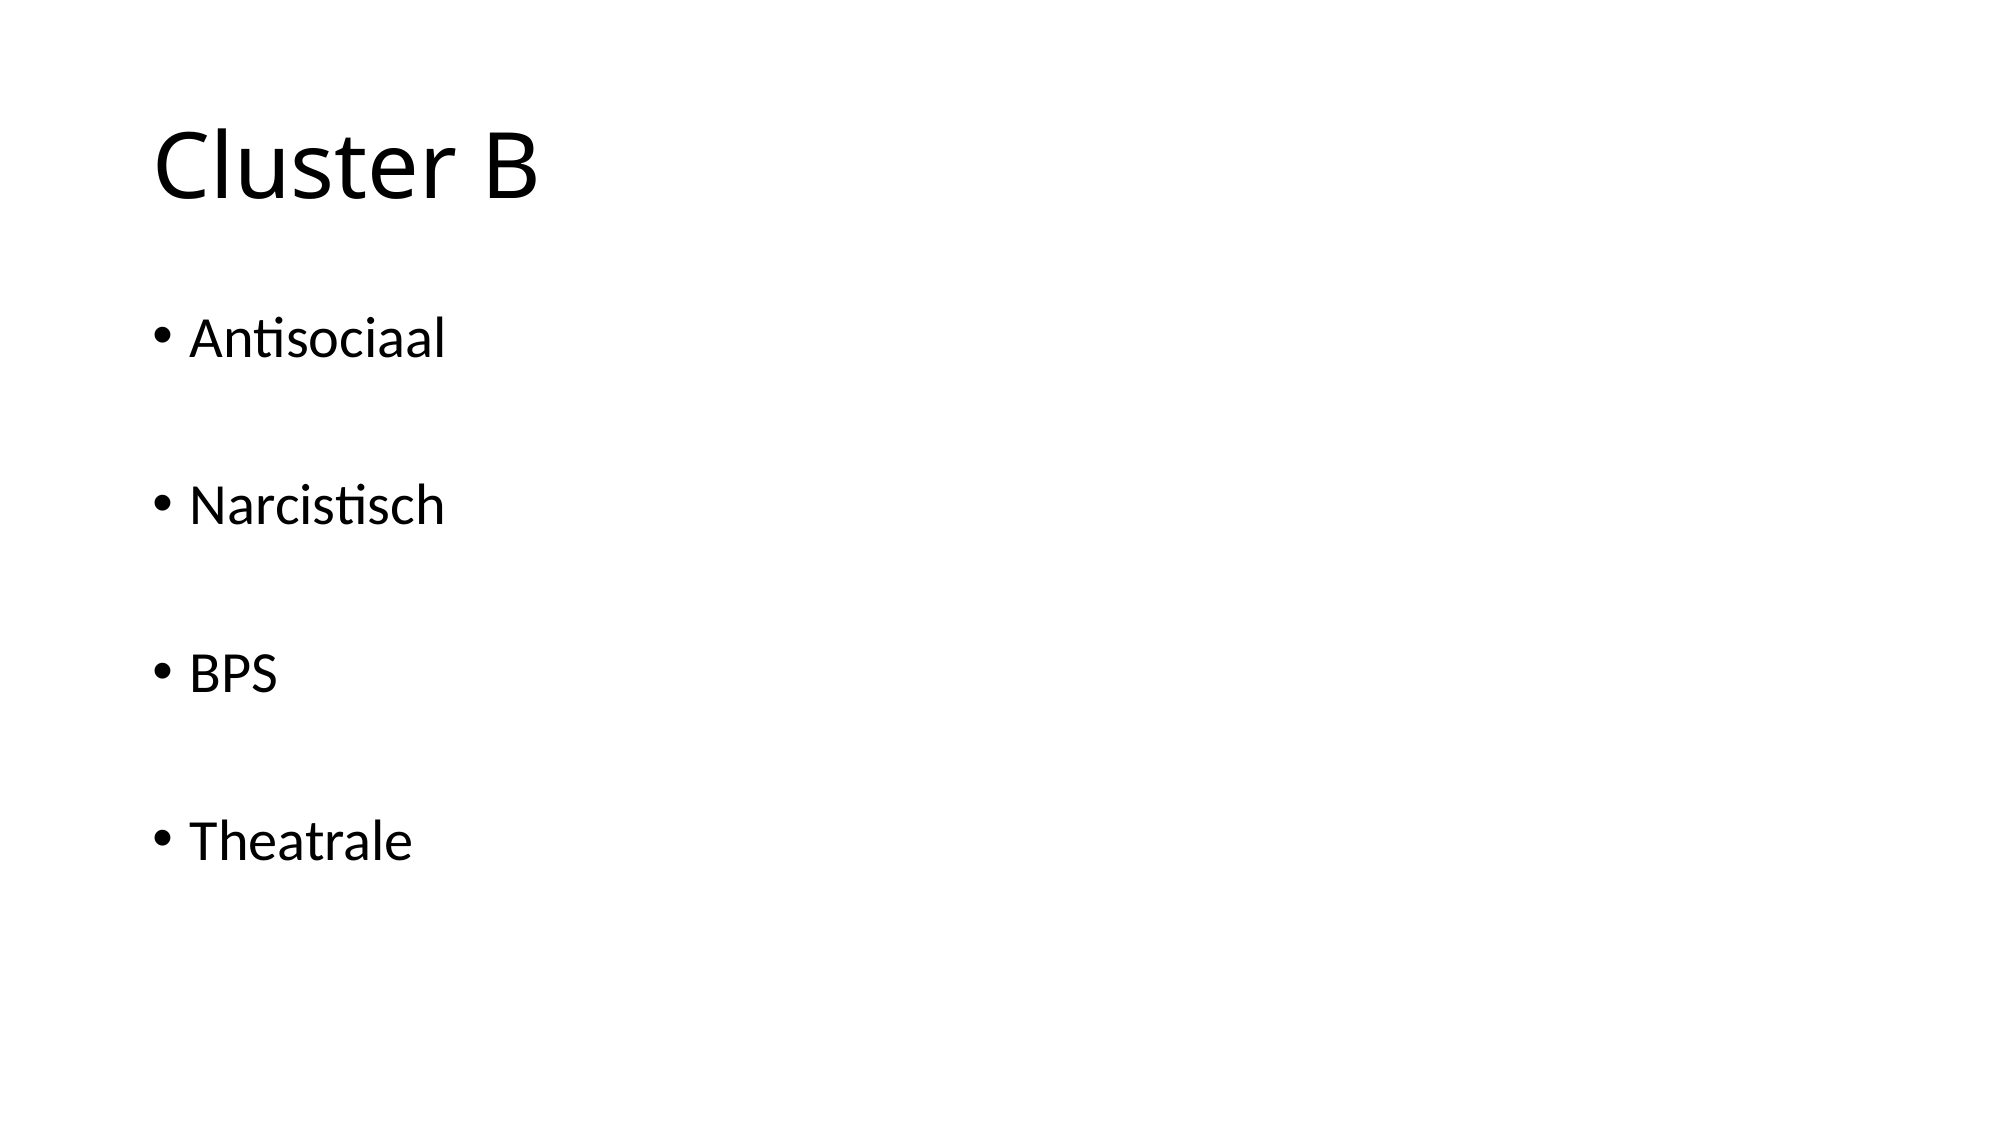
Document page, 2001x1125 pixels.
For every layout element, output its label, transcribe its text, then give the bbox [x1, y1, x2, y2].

title Cluster B [137, 59, 1863, 278]
list Antisociaal Narcistisch BPS Theatrale [137, 299, 1863, 1014]
